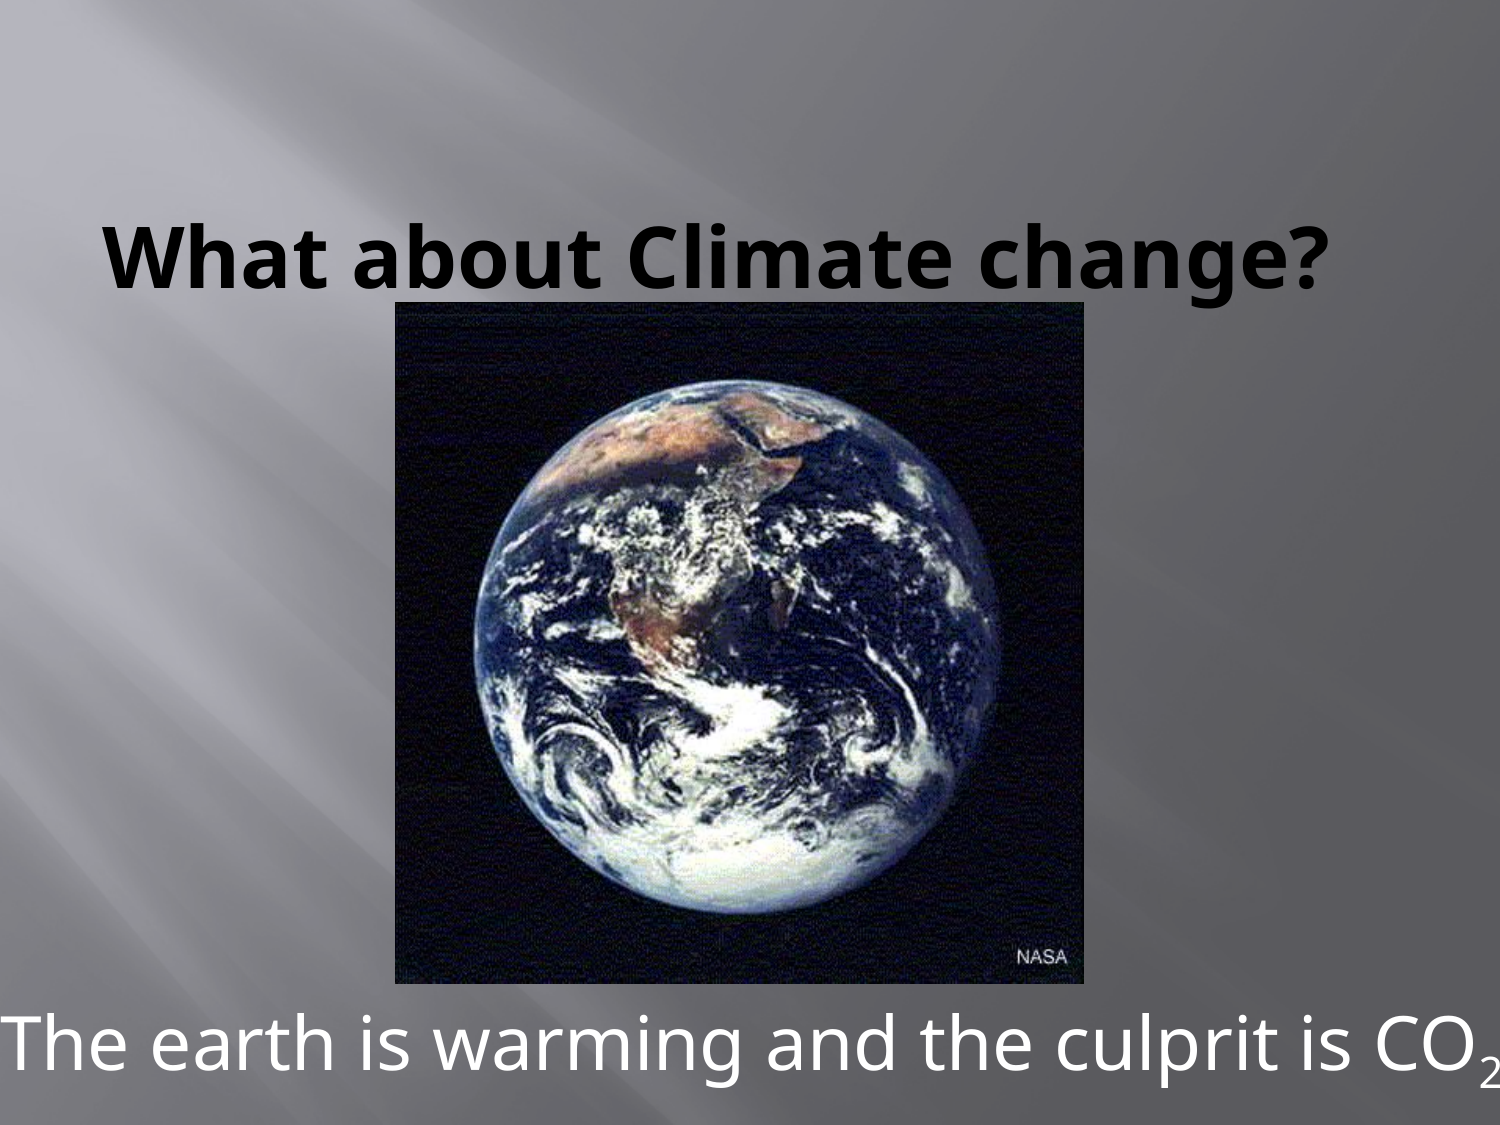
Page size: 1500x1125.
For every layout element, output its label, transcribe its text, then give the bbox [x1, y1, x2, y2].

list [395, 302, 1084, 985]
title What about Climate change? [53, 160, 1404, 349]
text_box The earth is warming and the culprit is CO2 [0, 987, 1500, 1105]
